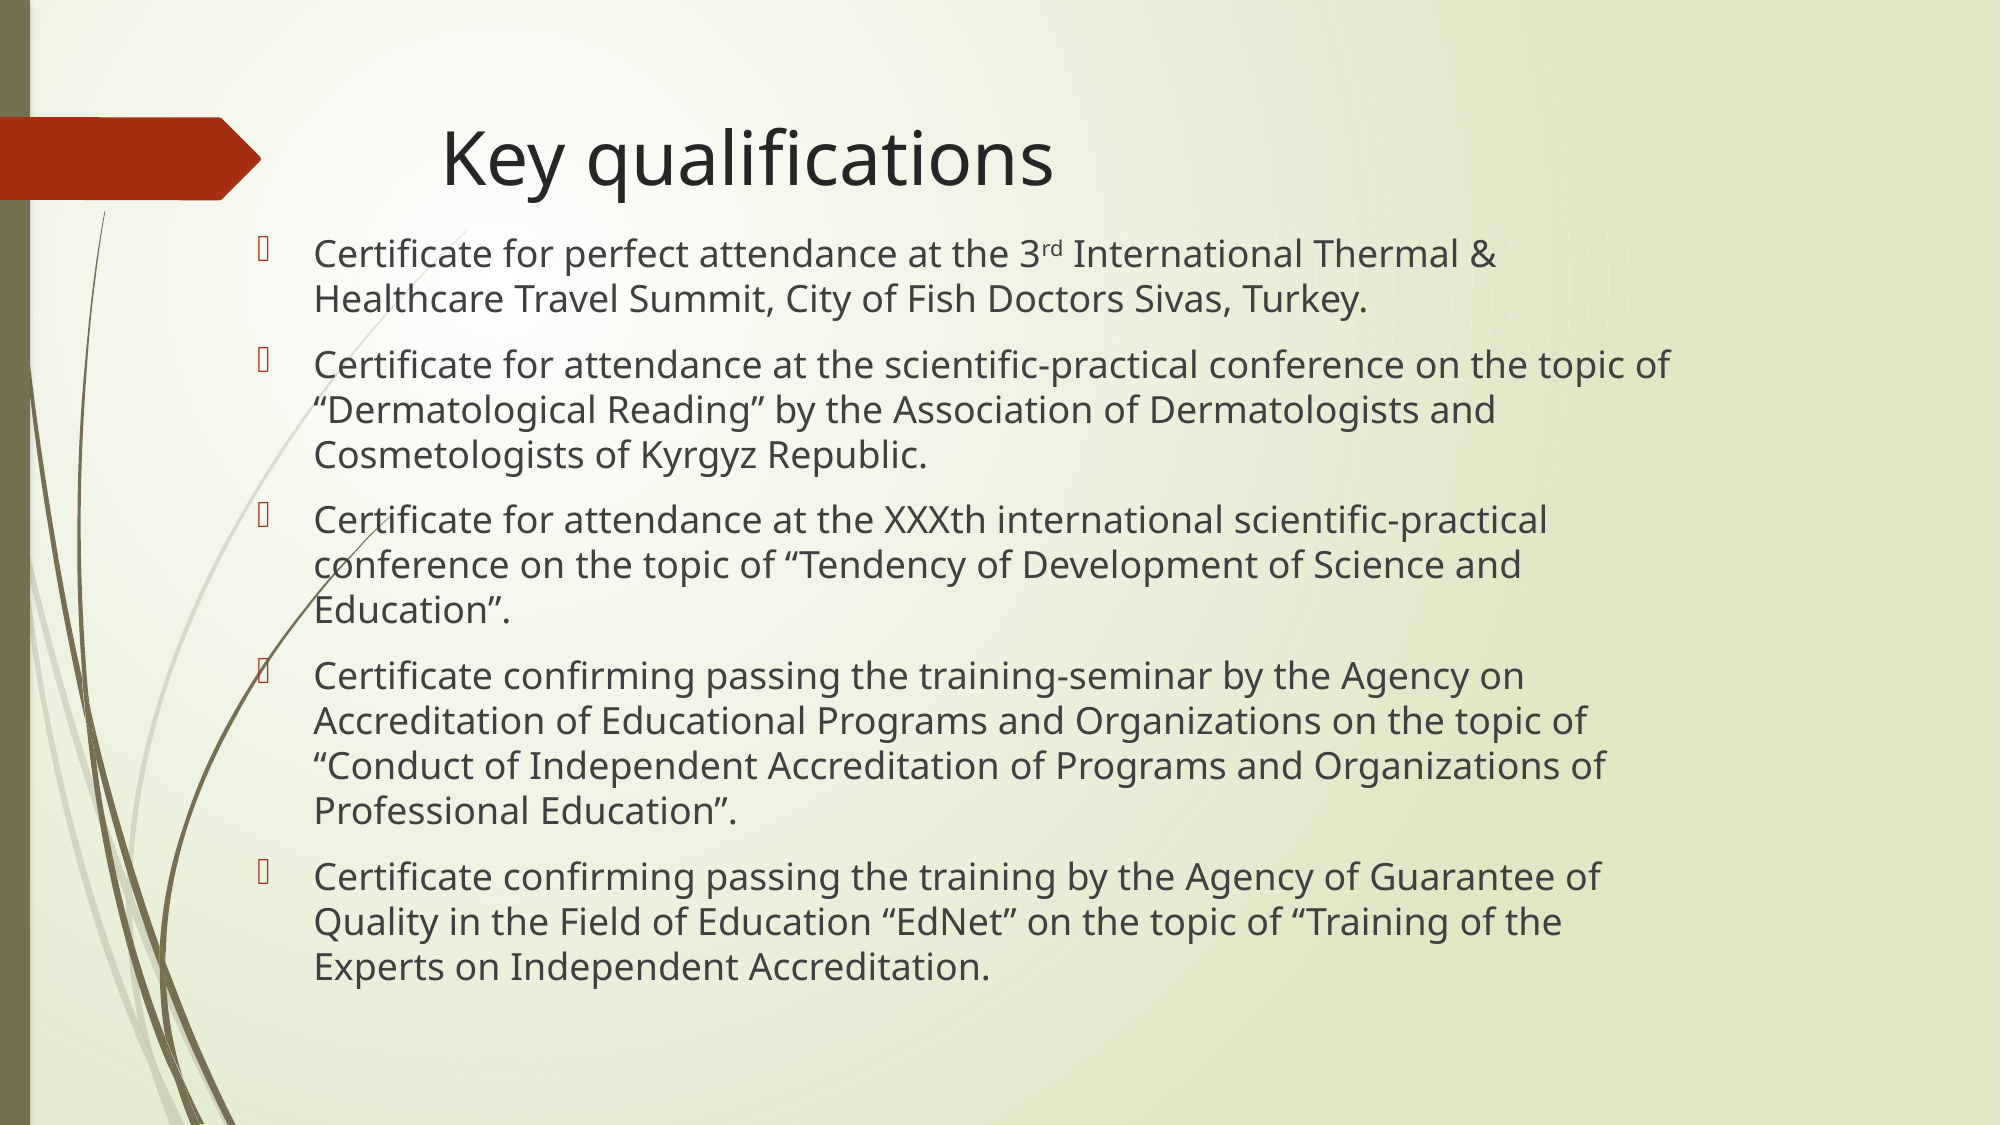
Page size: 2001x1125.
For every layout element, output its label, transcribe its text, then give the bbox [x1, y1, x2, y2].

title Key qualifications [425, 102, 1888, 313]
list Certificate for perfect attendance at the 3rd International Thermal & Healthcare Travel Summit, City of Fish Doctors Sivas, Turkey. Certificate for attendance at the scientific-practical conference on the topic of “Dermatological Reading” by the Association of Dermatologists and Cosmetologists of Kyrgyz Republic. Certificate for attendance at the XXXth international scientific-practical conference on the topic of “Tendency of Development of Science and Education”. Certificate confirming passing the training-seminar by the Agency on Accreditation of Educational Programs and Organizations on the topic of “Conduct of Independent Accreditation of Programs and Organizations of Professional Education”. Certificate confirming passing the training by the Agency of Guarantee of Quality in the Field of Education “EdNet” on the topic of “Training of the Experts on Independent Accreditation. [242, 222, 1705, 1080]
